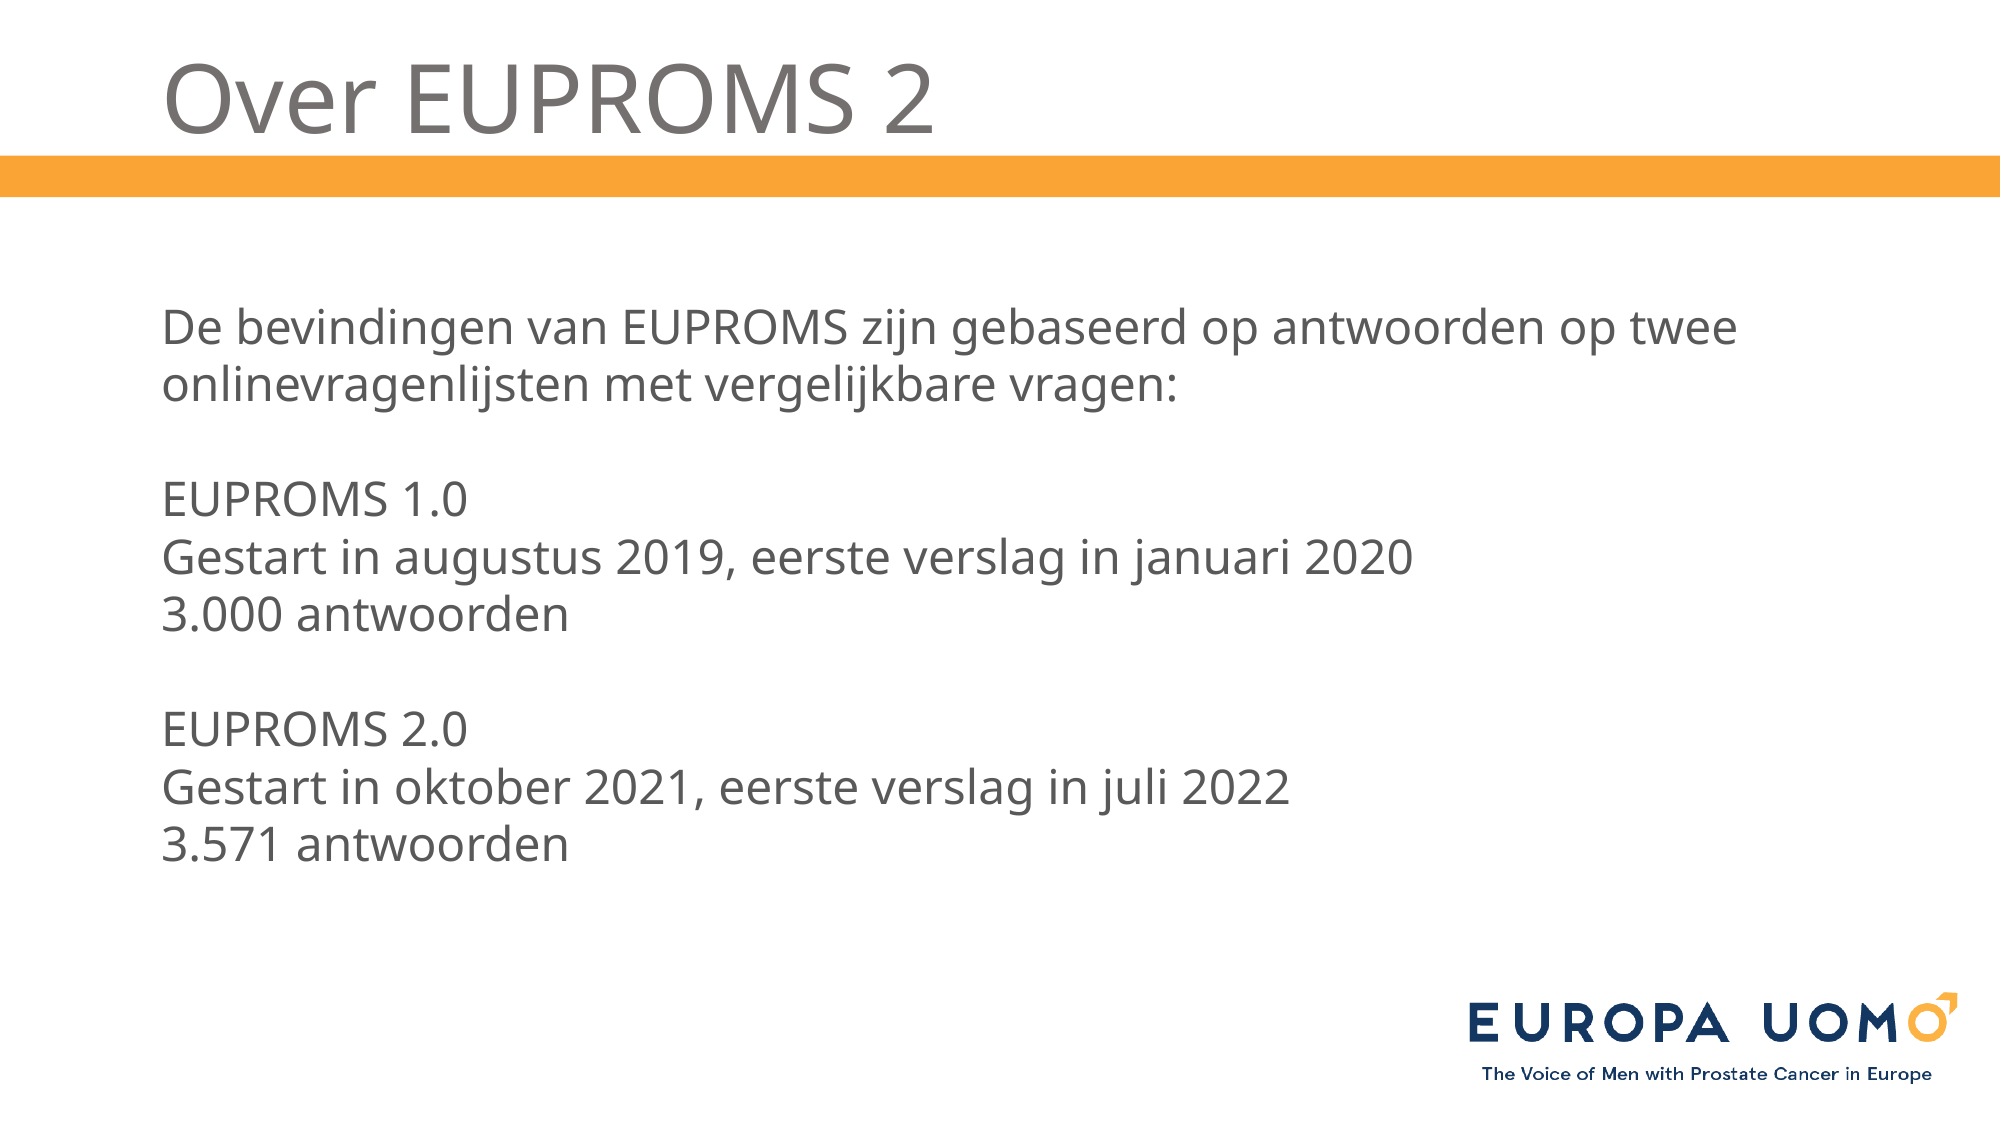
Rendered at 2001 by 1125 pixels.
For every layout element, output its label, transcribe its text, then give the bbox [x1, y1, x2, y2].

text_box Over EUPROMS 2 [146, 30, 1219, 161]
picture [1455, 992, 1958, 1085]
text_box [0, 155, 2000, 198]
text_box De bevindingen van EUPROMS zijn gebaseerd op antwoorden op twee onlinevragenlijsten met vergelijkbare vragen: EUPROMS 1.0 Gestart in augustus 2019, eerste verslag in januari 2020 3.000 antwoorden EUPROMS 2.0 Gestart in oktober 2021, eerste verslag in juli 2022 3.571 antwoorden [146, 289, 1878, 1125]
